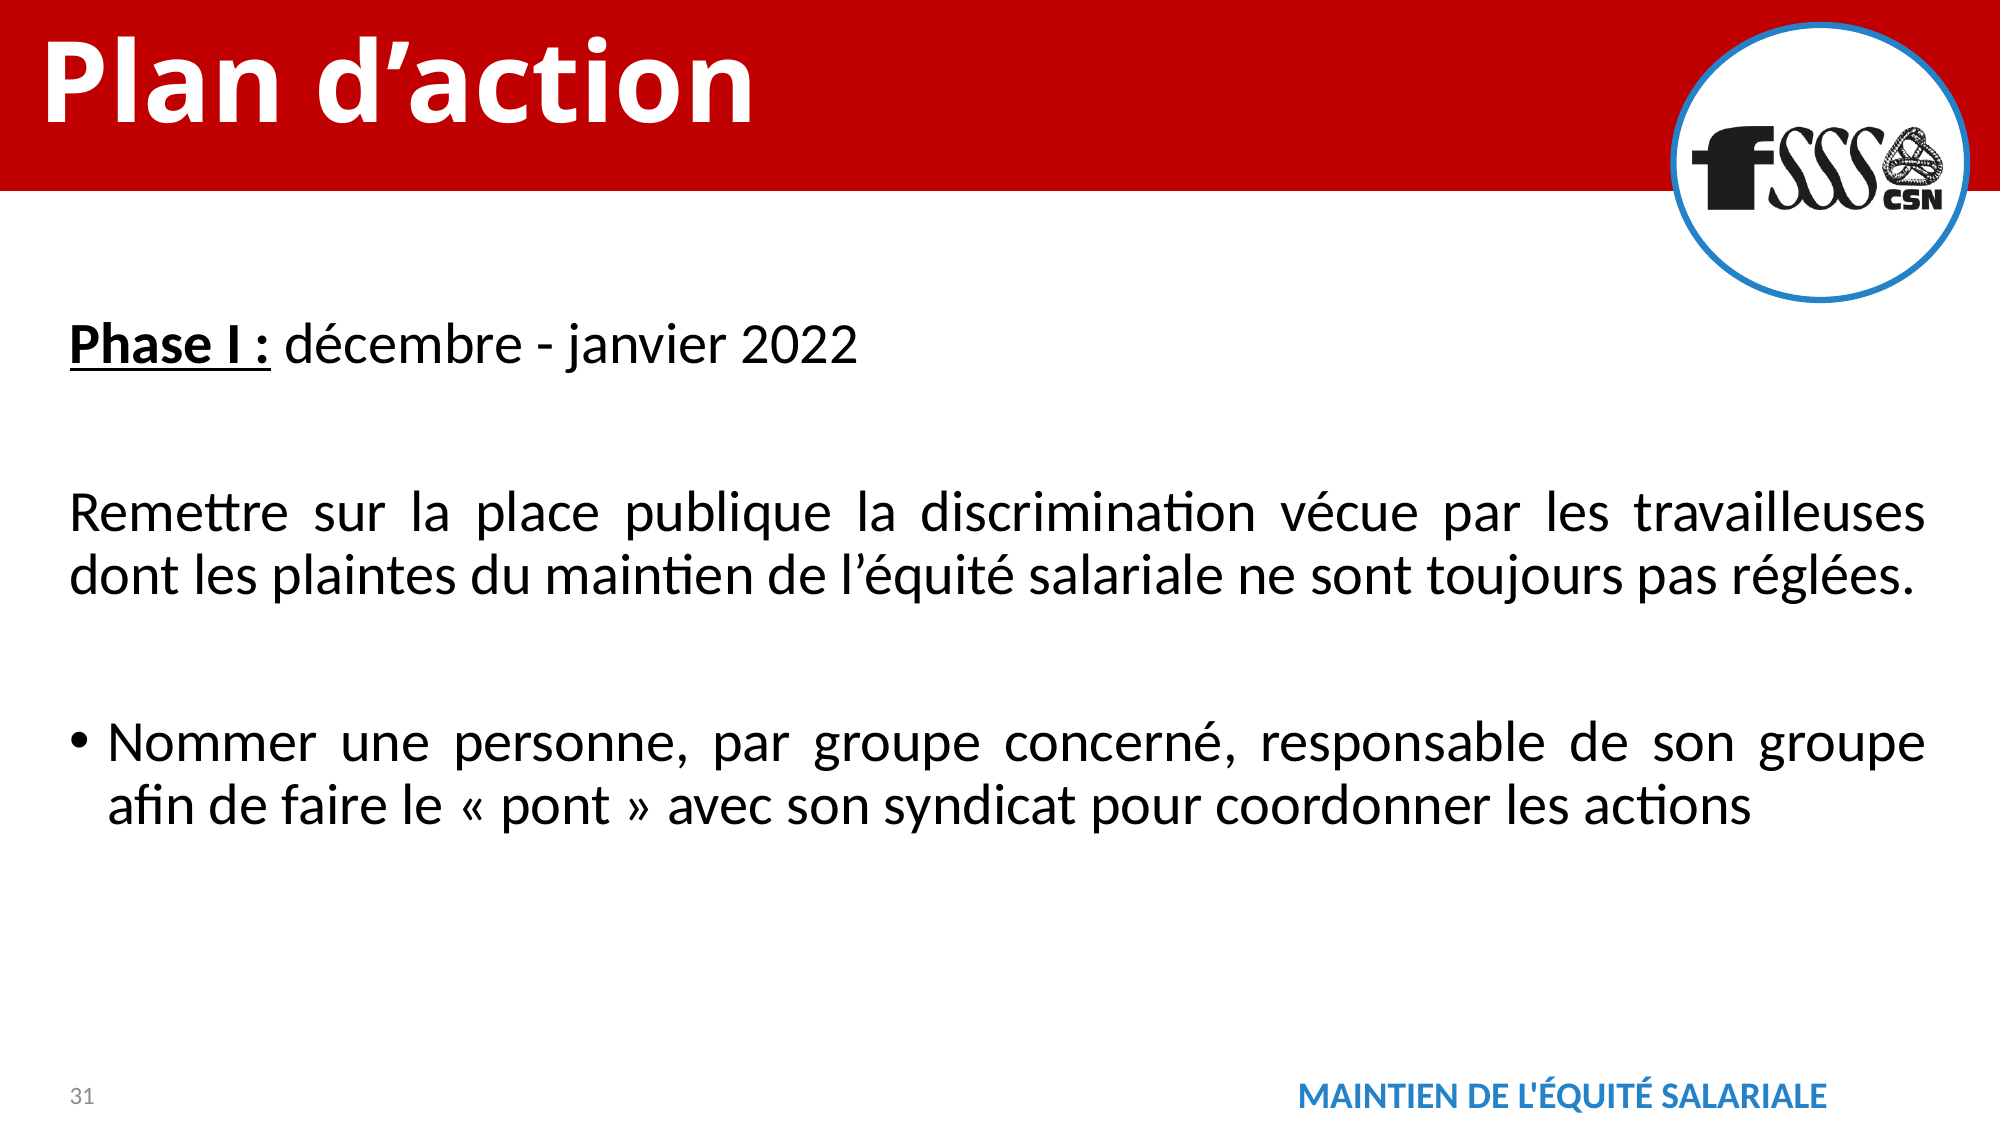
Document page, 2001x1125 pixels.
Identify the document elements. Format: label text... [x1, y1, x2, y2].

text_box [1672, 23, 1969, 302]
text_box MAINTIEN DE L'ÉQUITÉ SALARIALE [1282, 1063, 1946, 1124]
slide_number 31 [54, 1070, 505, 1125]
title Plan d’action [0, 0, 2000, 191]
picture [1692, 126, 1943, 210]
list Phase I : décembre - janvier 2022 Remettre sur la place publique la discrimination vécue par les travailleuses dont les plaintes du maintien de l’équité salariale ne sont toujours pas réglées. Nommer une personne, par groupe concerné, responsable de son groupe afin de faire le « pont » avec son syndicat pour coordonner les actions [54, 306, 1943, 1070]
